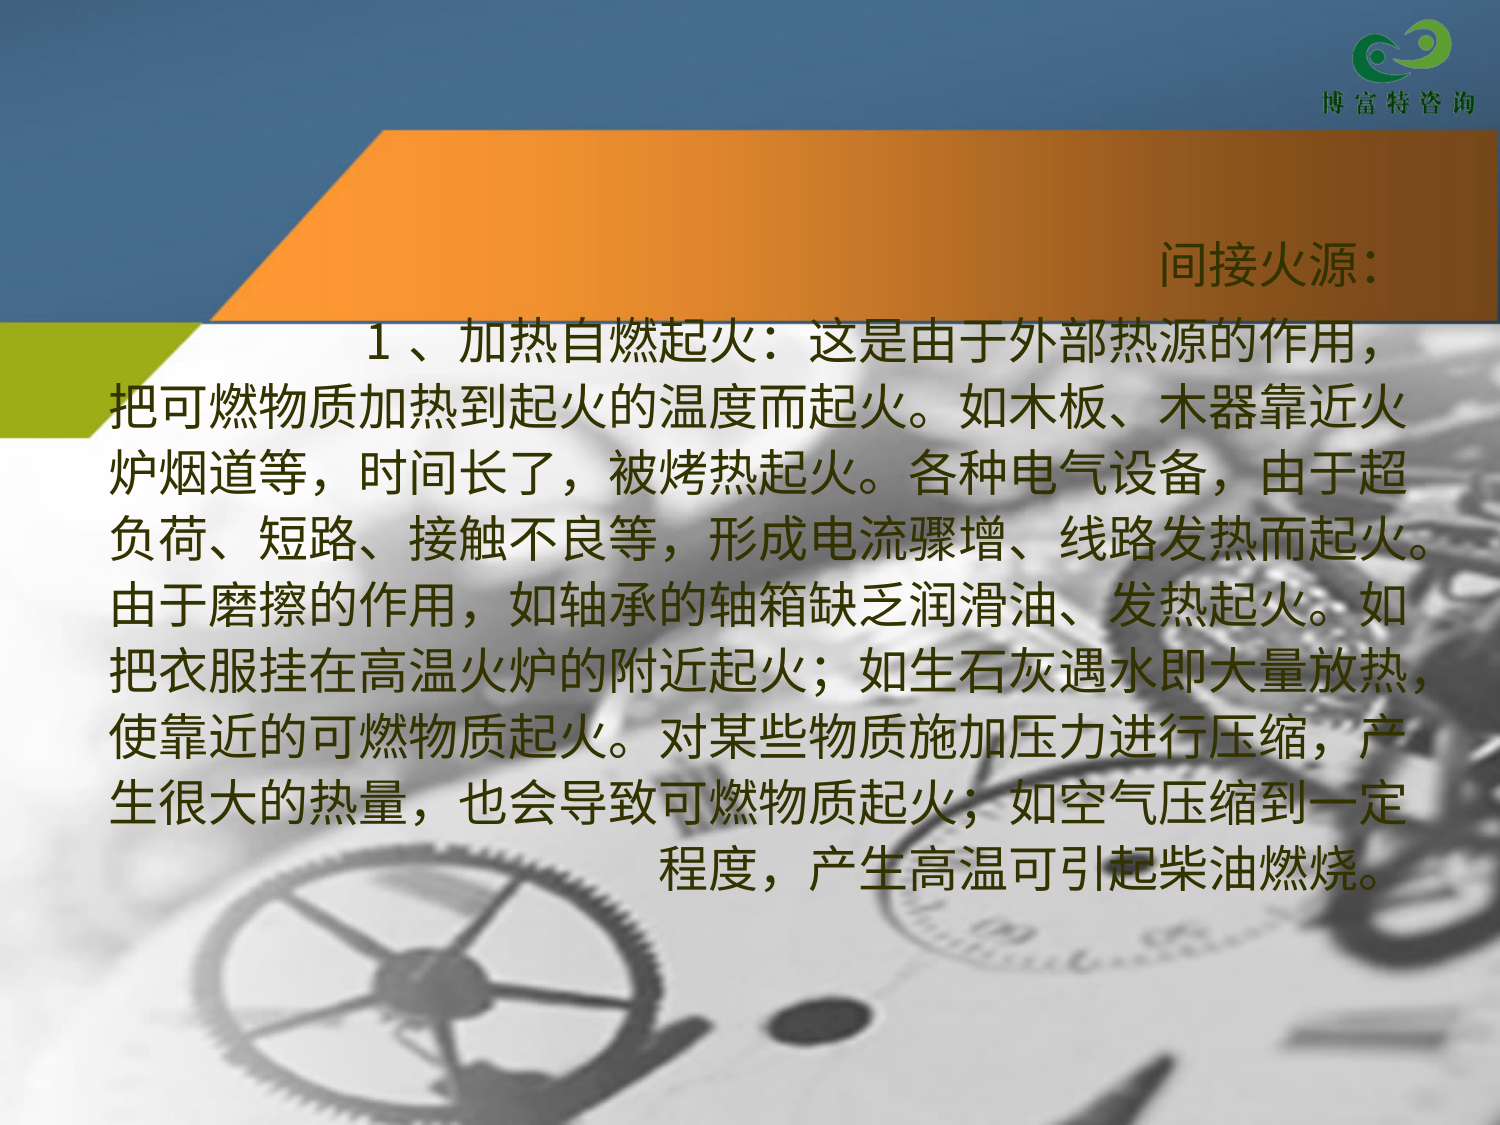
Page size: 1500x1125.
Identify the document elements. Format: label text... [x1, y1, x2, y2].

subtitle 间接火源： 1、加热自燃起火：这是由于外部热源的作用，把可燃物质加热到起火的温度而起火。如木板、木器靠近火炉烟道等，时间长了，被烤热起火。各种电气设备，由于超负荷、短路、接触不良等，形成电流骤增、线路发热而起火。由于磨擦的作用，如轴承的轴箱缺乏润滑油、发热起火。如把衣服挂在高温火炉的附近起火；如生石灰遇水即大量放热，使靠近的可燃物质起火。对某些物质施加压力进行压缩，产生很大的热量，也会导致可燃物质起火；如空气压缩到一定程度，产生高温可引起柴油燃烧。 [76, 220, 1424, 1015]
picture [0, 0, 1500, 1125]
